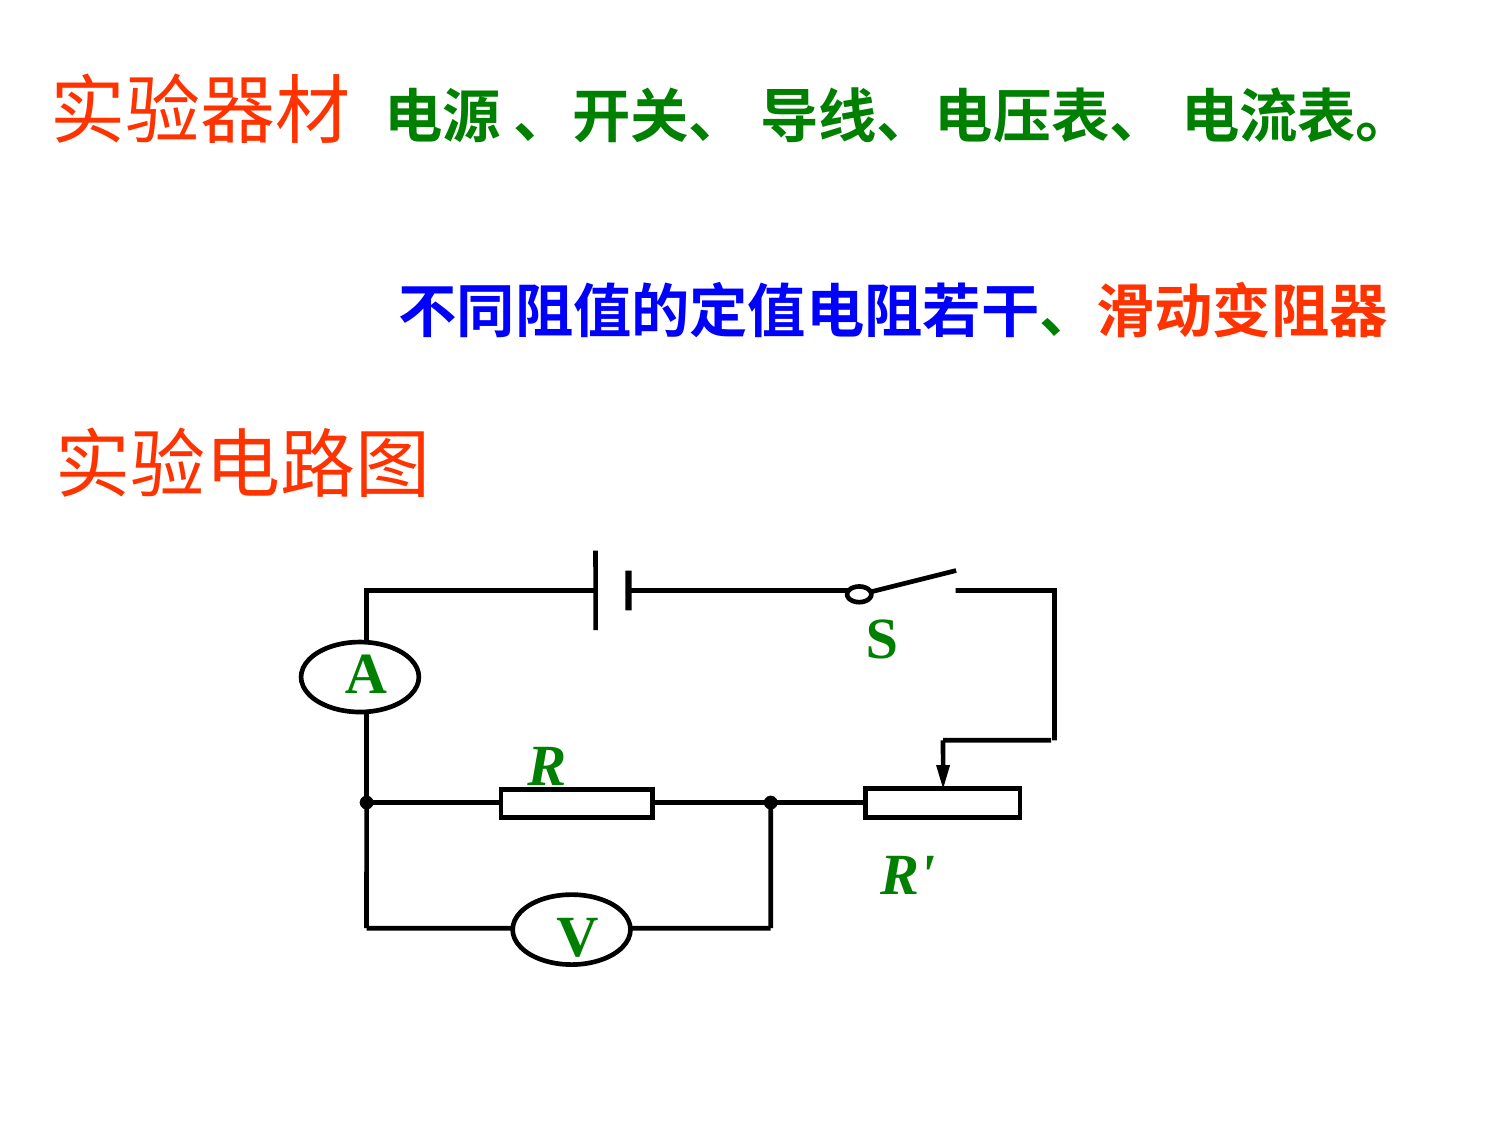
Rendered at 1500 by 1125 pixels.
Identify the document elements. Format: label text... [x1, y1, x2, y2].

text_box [300, 550, 1114, 977]
text_box [265, 113, 626, 179]
title 实验器材 电源 、开关、 导线、电压表、 电流表。 [0, 54, 1459, 401]
text_box 滑动变阻器 [1081, 267, 1403, 352]
list 实验电路图 [41, 408, 1392, 1005]
text_box 不同阻值的定值电阻若干、 [383, 267, 1069, 352]
